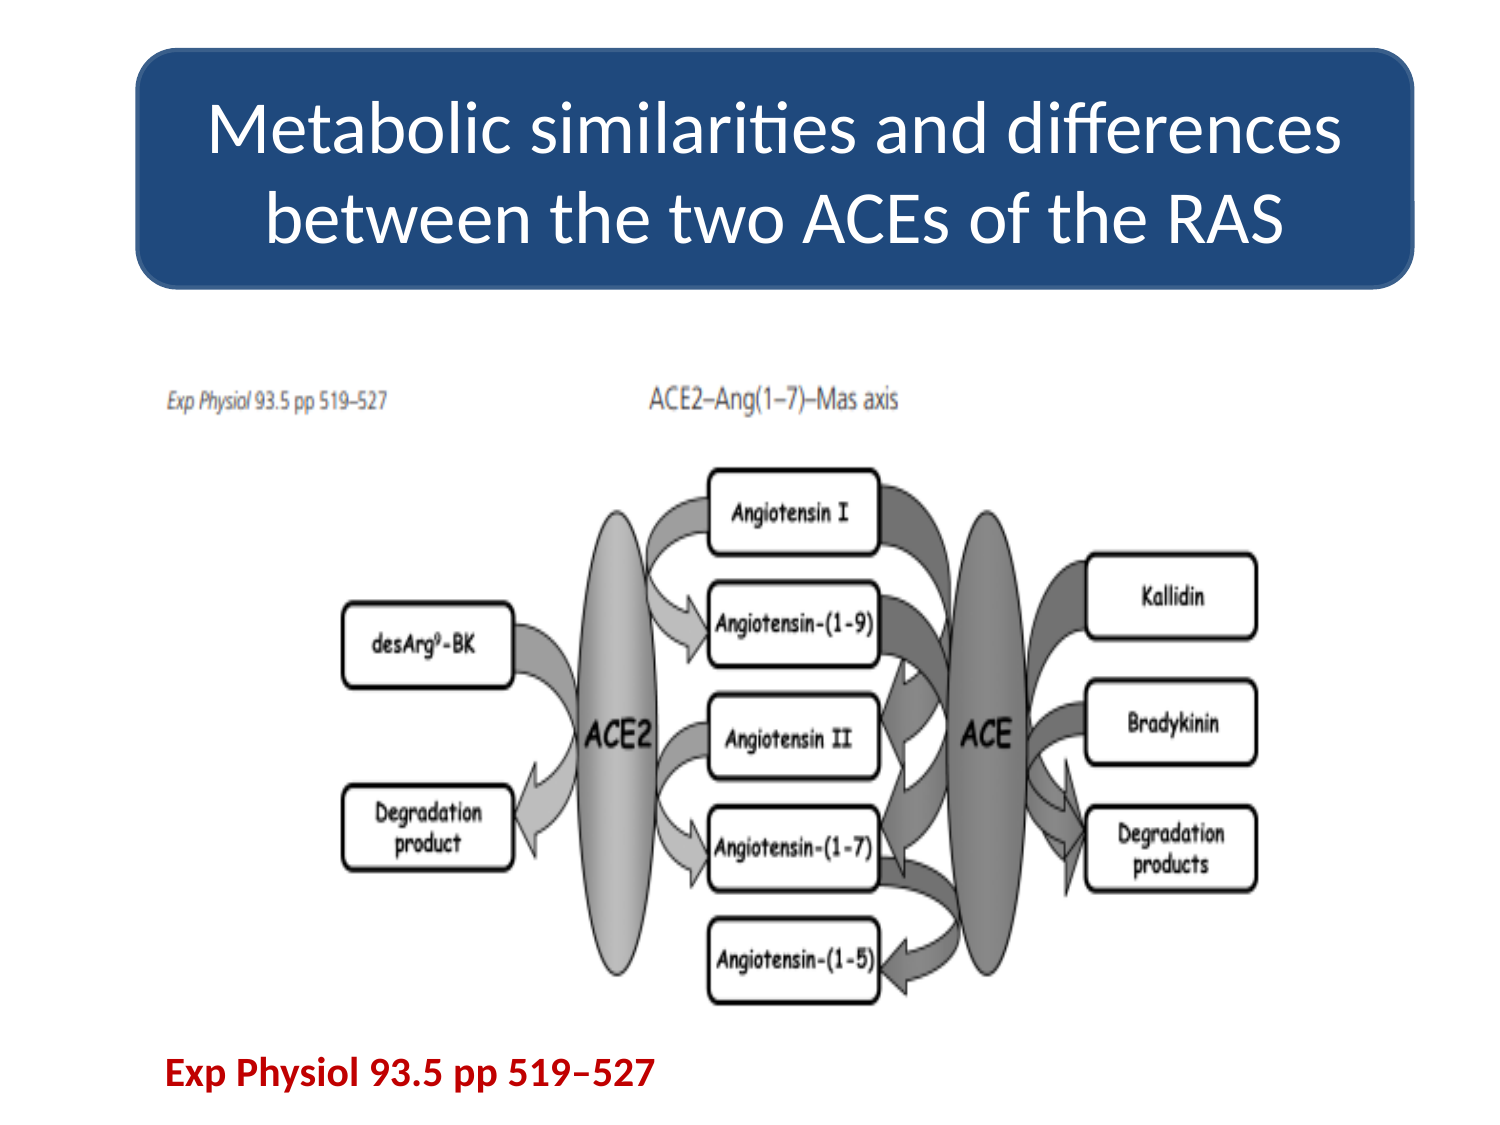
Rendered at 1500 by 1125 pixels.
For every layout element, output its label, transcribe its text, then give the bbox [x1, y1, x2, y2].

text_box Metabolic similarities and differences between the two ACEs of the RAS [135, 47, 1415, 290]
text_box Exp Physiol 93.5 pp 519–527 [150, 1047, 989, 1103]
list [99, 312, 1376, 1038]
